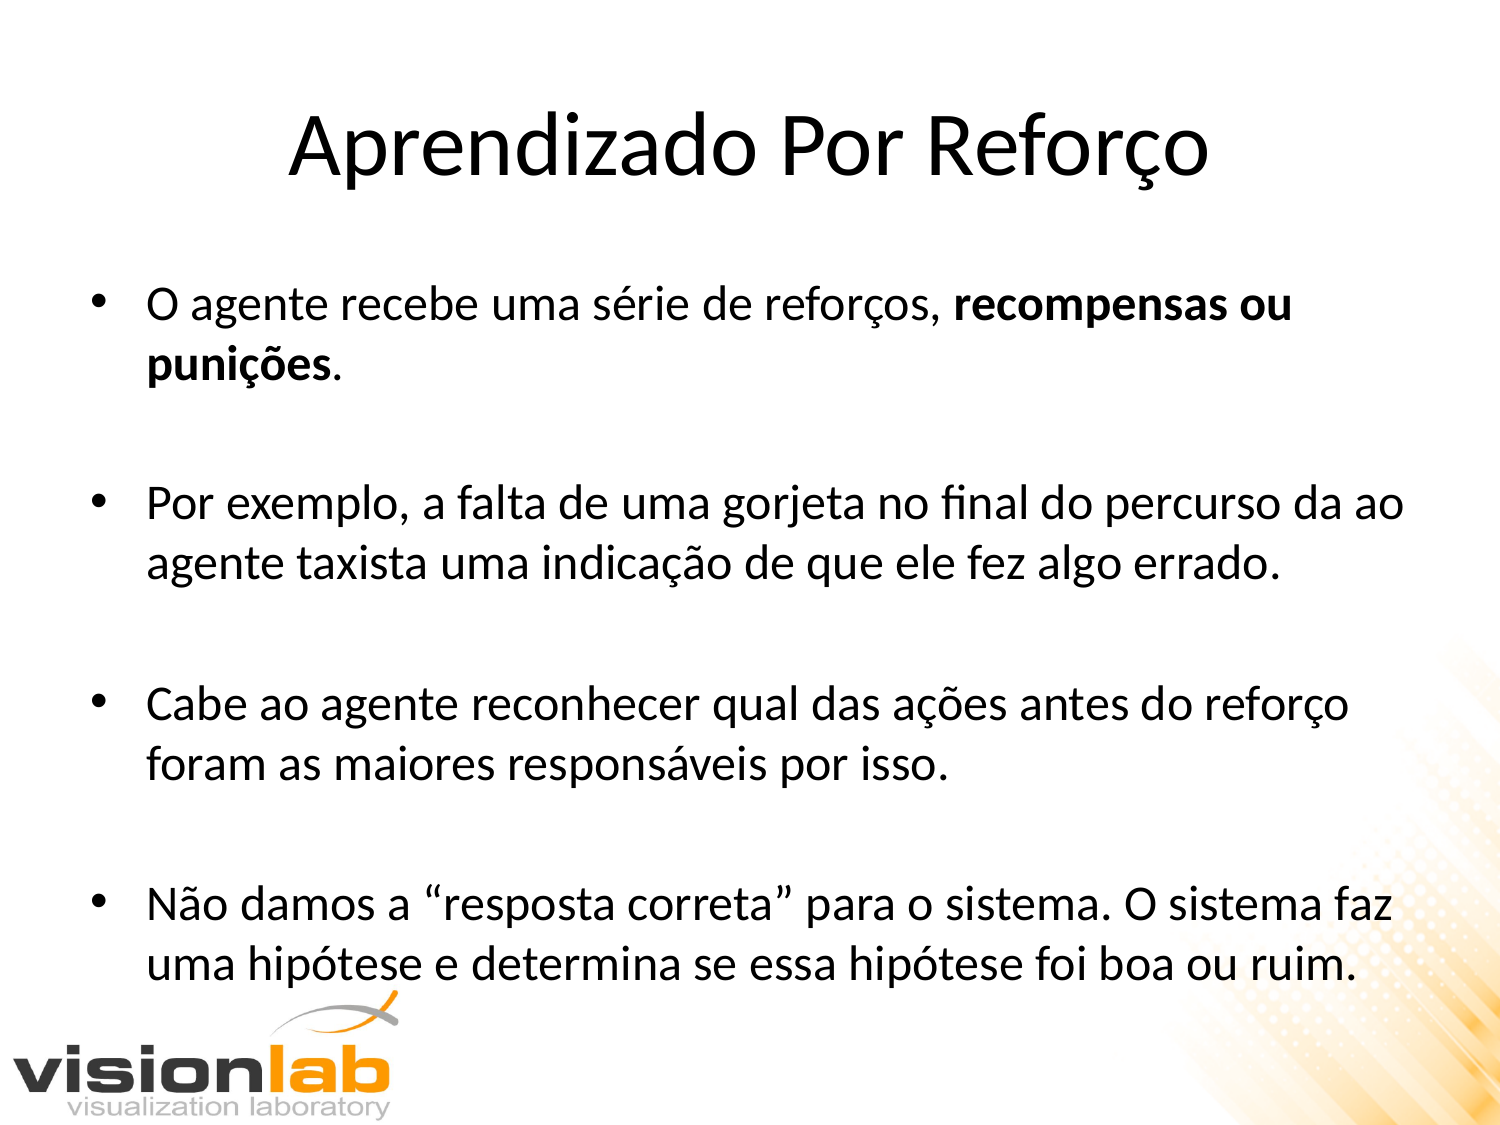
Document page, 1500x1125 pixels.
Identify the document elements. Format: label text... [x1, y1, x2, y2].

list O agente recebe uma série de reforços, recompensas ou punições. Por exemplo, a falta de uma gorjeta no final do percurso da ao agente taxista uma indicação de que ele fez algo errado. Cabe ao agente reconhecer qual das ações antes do reforço foram as maiores responsáveis ​​por isso. Não damos a “resposta correta” para o sistema. O sistema faz uma hipótese e determina se essa hipótese foi boa ou ruim. [75, 262, 1425, 1005]
title Aprendizado Por Reforço [75, 45, 1425, 233]
picture [1112, 633, 1500, 1125]
picture [5, 984, 408, 1124]
